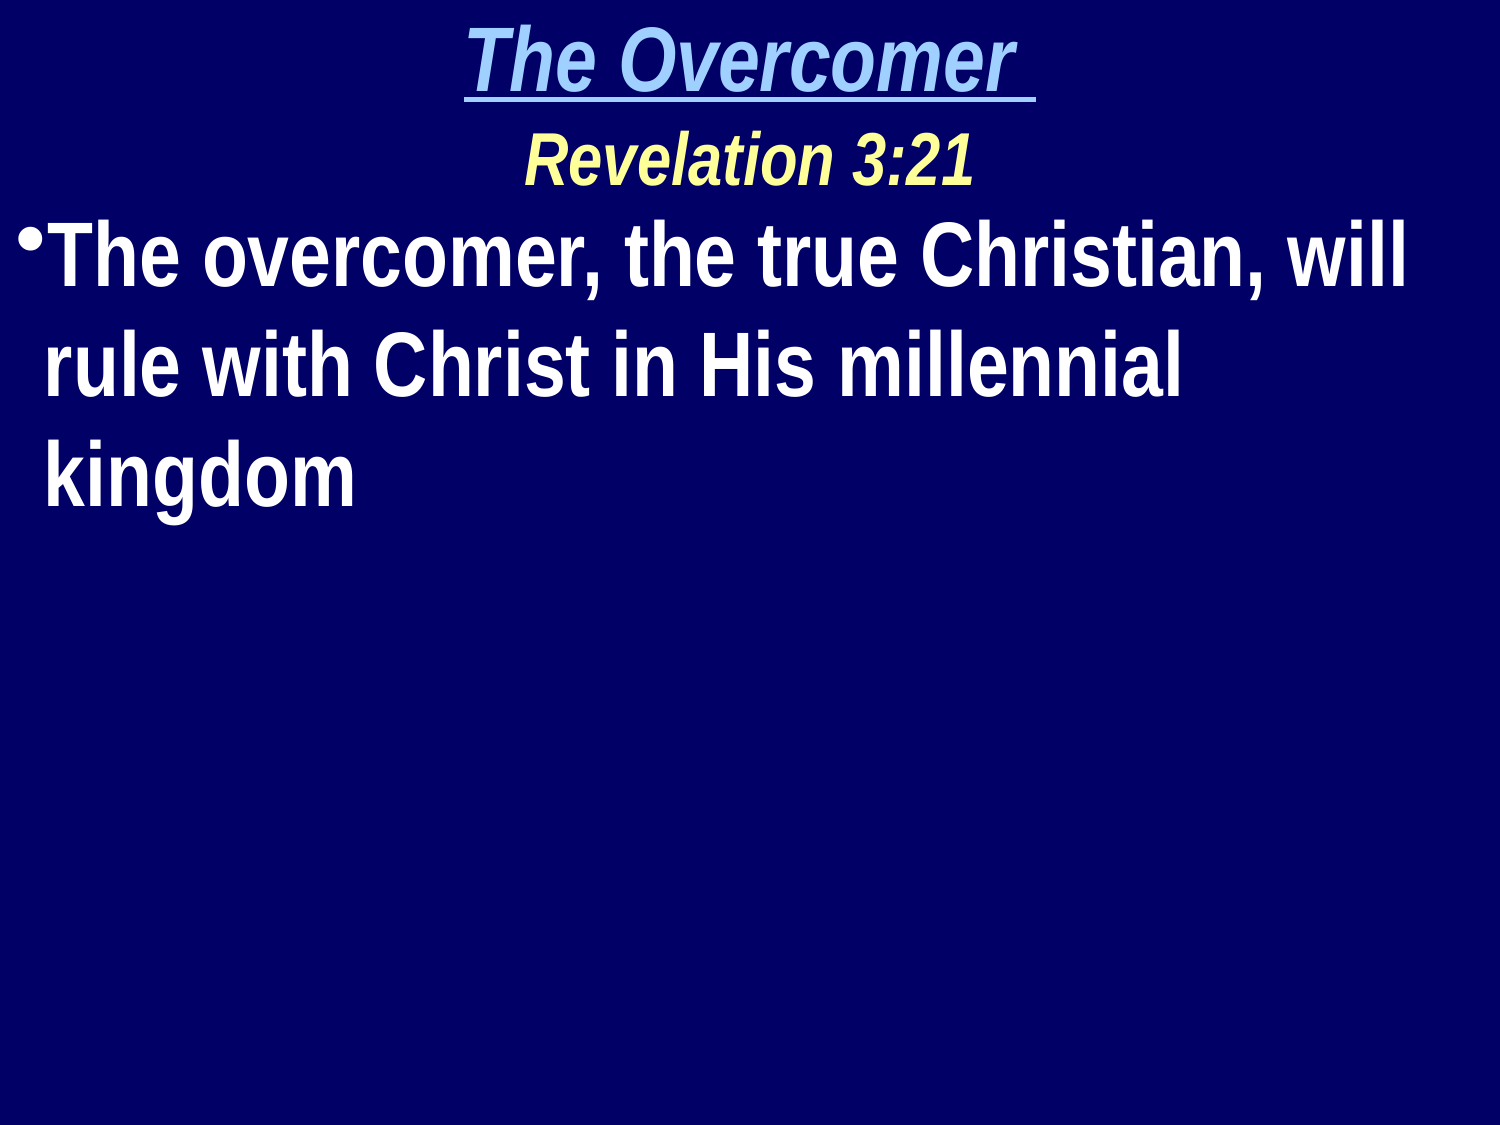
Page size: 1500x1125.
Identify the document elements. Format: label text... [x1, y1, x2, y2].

list The overcomer, the true Christian, will rule with Christ in His millennial kingdom [0, 187, 1500, 1125]
title The Overcomer Revelation 3:21 [0, 0, 1500, 187]
